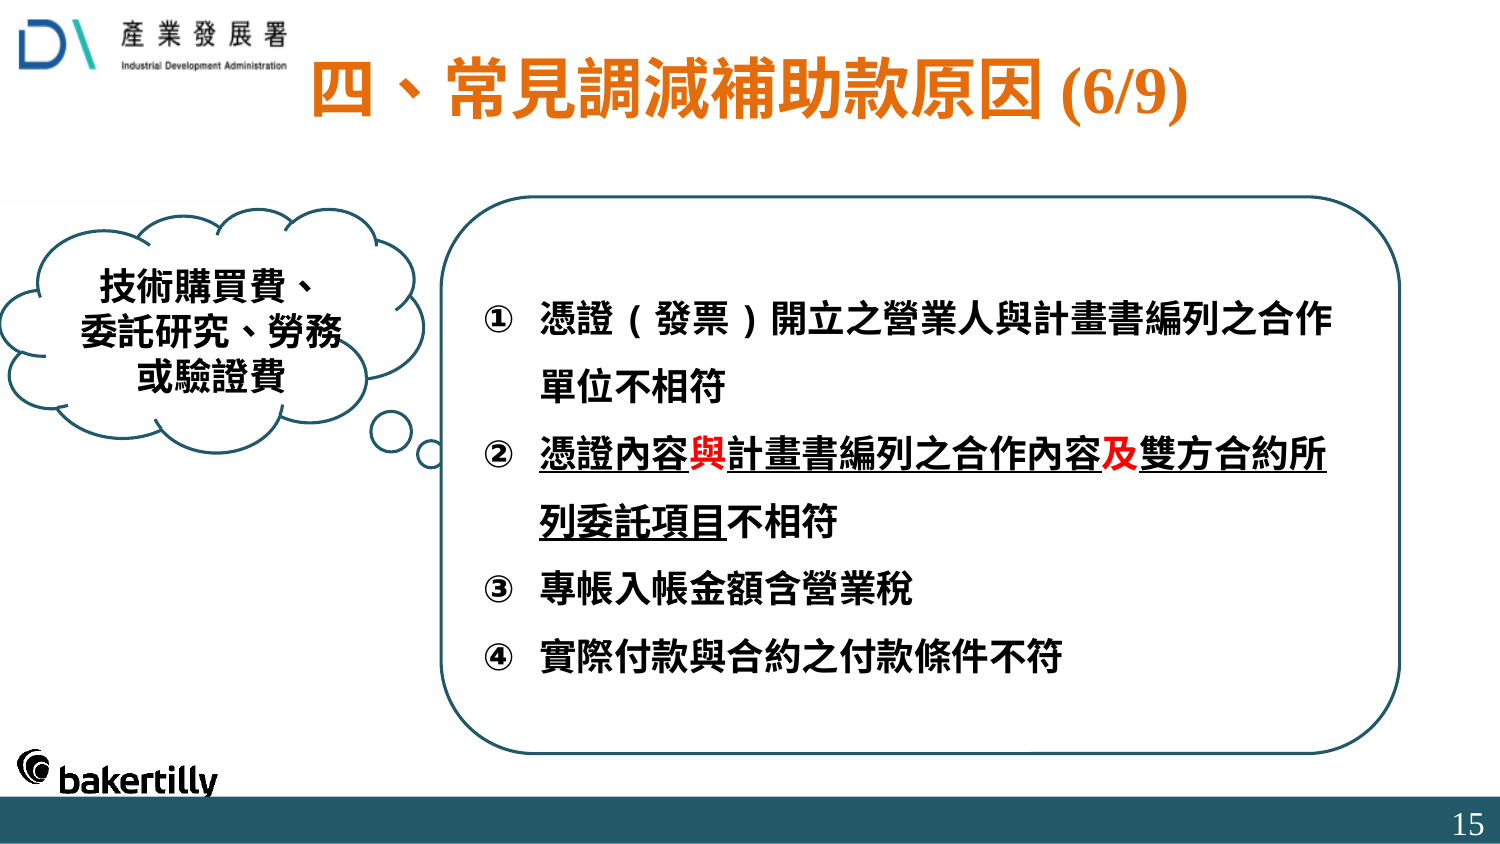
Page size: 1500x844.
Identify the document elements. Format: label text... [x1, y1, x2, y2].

text_box [0, 294, 22, 400]
text_box [32, 405, 356, 454]
text_box 憑證(發票)開立之營業人與計畫書編列之合作單位不相符 憑證內容與計畫書編列之合作內容及雙方合約所列委託項目不相符 專帳入帳金額含營業稅 實際付款與合約之付款條件不符 [441, 196, 1400, 754]
text_box [417, 440, 441, 468]
text_box 技術購買費、 委託研究、勞務 或驗證費 [22, 255, 401, 405]
text_box [370, 411, 412, 452]
slide_number 15 [1149, 799, 1500, 844]
picture [17, 749, 218, 794]
text_box [0, 794, 1500, 844]
text_box [47, 209, 424, 367]
picture [0, 0, 302, 205]
title 四、常見調減補助款原因(6/9) [243, 0, 1259, 174]
